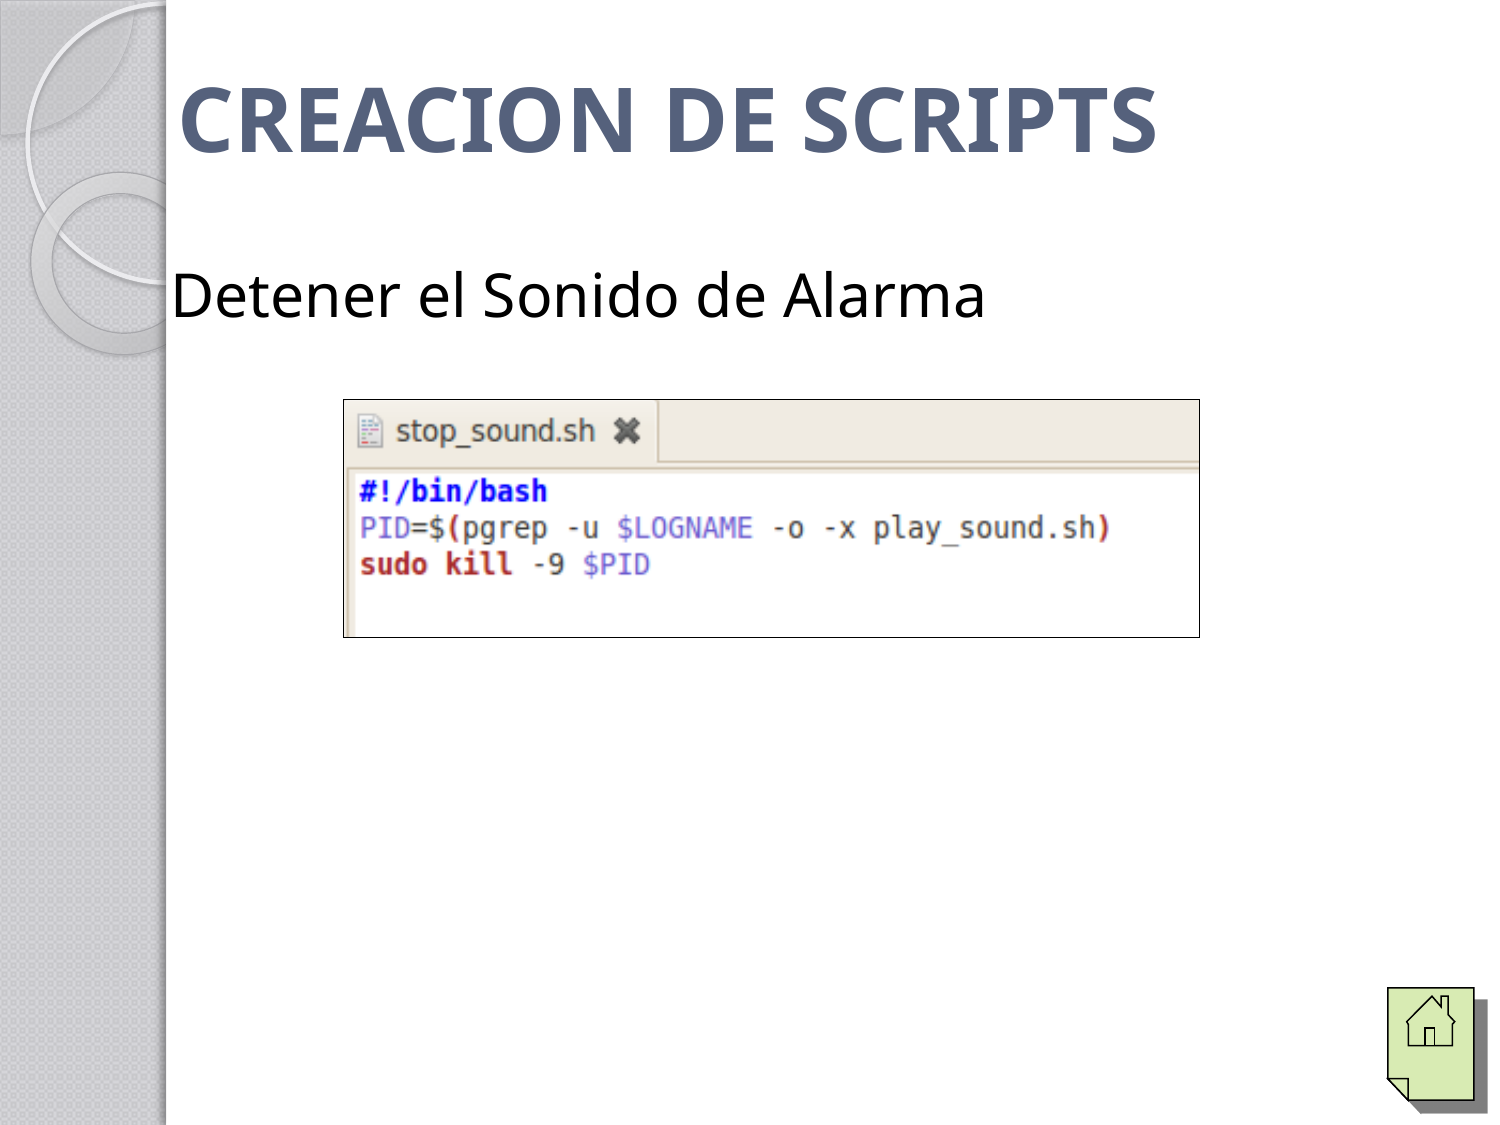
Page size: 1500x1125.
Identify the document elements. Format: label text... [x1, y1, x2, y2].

text_box [1387, 987, 1474, 1101]
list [343, 399, 1201, 638]
text_box Detener el Sonido de Alarma [162, 249, 1100, 338]
title CREACION DE SCRIPTS [162, 45, 1388, 188]
